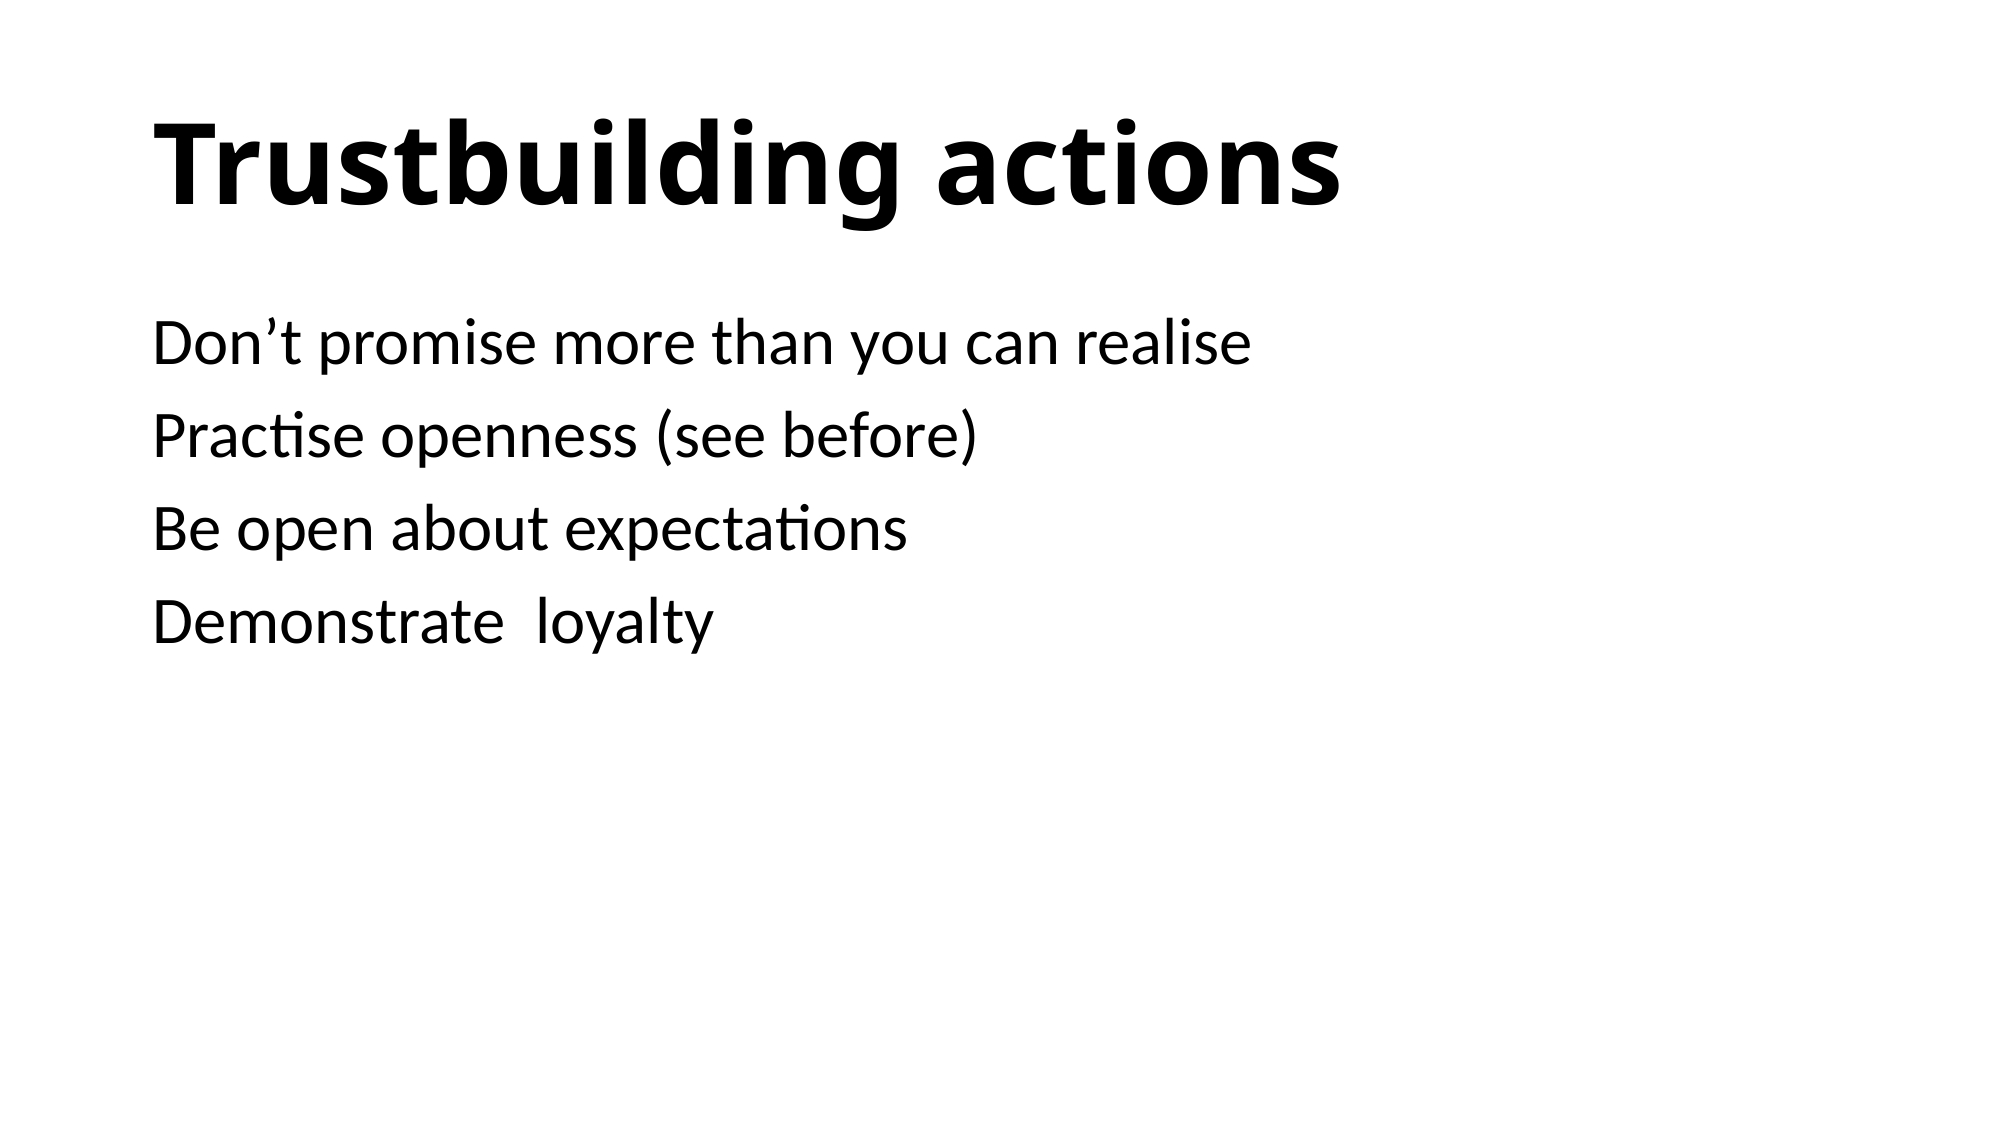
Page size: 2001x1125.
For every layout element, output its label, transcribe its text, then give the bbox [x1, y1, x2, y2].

title Trustbuilding actions [137, 59, 1863, 278]
list Don’t promise more than you can realise Practise openness (see before) Be open about expectations Demonstrate loyalty [137, 299, 1863, 1014]
